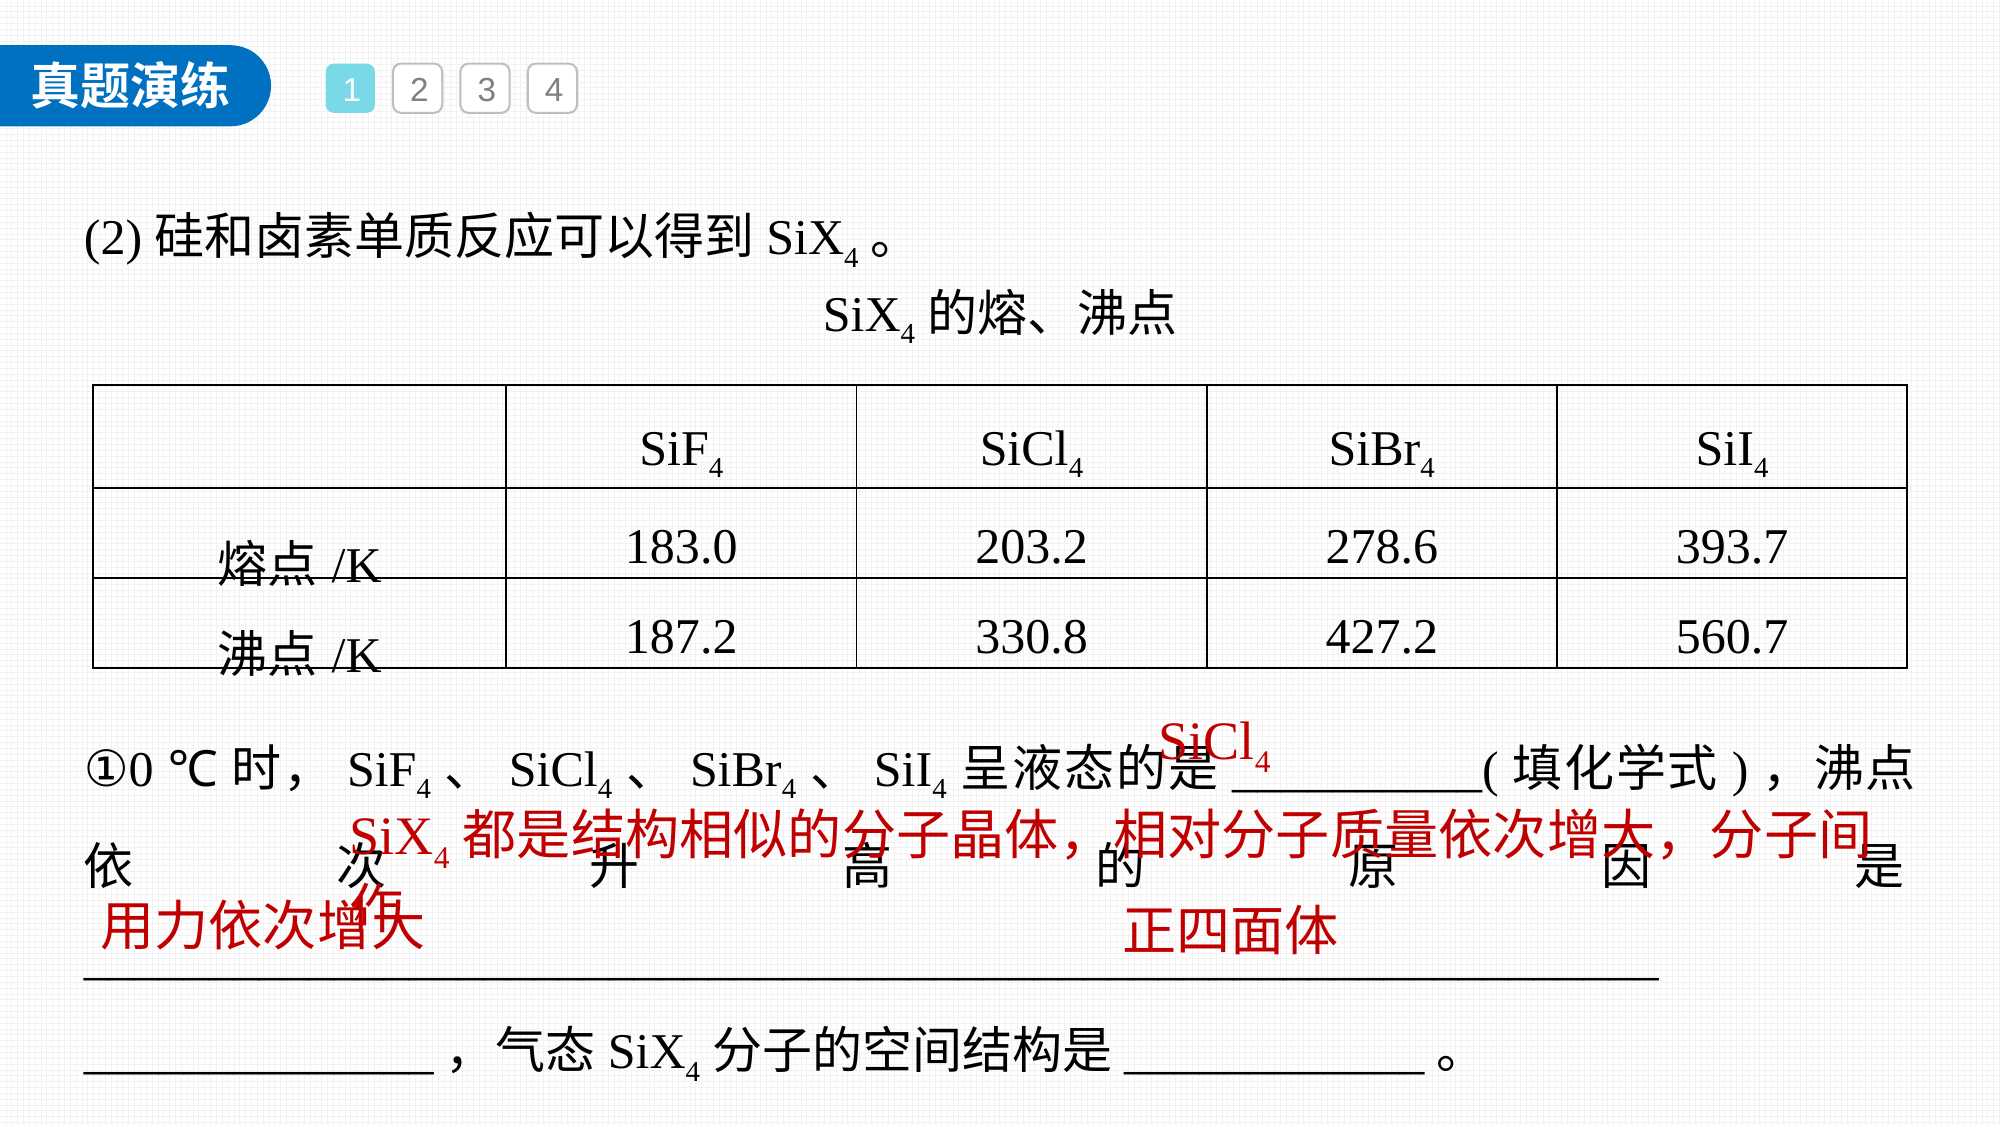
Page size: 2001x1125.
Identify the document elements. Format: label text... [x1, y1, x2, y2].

table_cell 203.2 [857, 489, 1206, 577]
table_cell 427.2 [1208, 579, 1556, 667]
table_cell 沸点/K [94, 579, 505, 667]
table_header SiCl4 [857, 386, 1206, 487]
text_box 正四面体 [1107, 888, 1355, 969]
text_box SiX4的熔、沸点 [808, 274, 1192, 358]
text_box ①0 ℃时，SiF4、SiCl4、SiBr4、SiI4呈液态的是__________(填化学式)，沸点依次升高的原因是_______________________________________________________________ ______________，气态SiX4分子的空间结构是____________。 [63, 692, 1936, 1098]
text_box (2)硅和卤素单质反应可以得到SiX4。 [63, 160, 1936, 284]
table_header SiF4 [507, 386, 856, 487]
table_header SiBr4 [1208, 386, 1556, 487]
text_box SiX4都是结构相似的分子晶体，相对分子质量依次增大，分子间作 [334, 793, 1935, 947]
table_header [94, 386, 505, 487]
table_cell 熔点/K [94, 489, 505, 577]
table_cell 330.8 [857, 579, 1206, 667]
table_cell 183.0 [507, 489, 856, 577]
text_box 用力依次增大 [85, 883, 441, 964]
text_box 1 [324, 62, 376, 114]
table_cell 393.7 [1558, 489, 1906, 577]
table_cell 187.2 [507, 579, 856, 667]
table_cell 278.6 [1208, 489, 1556, 577]
table_header SiI4 [1558, 386, 1906, 487]
text_box SiCl4 [1143, 697, 1286, 787]
text_box 2 [391, 62, 444, 114]
table_cell 560.7 [1558, 579, 1906, 667]
text_box 4 [526, 62, 579, 114]
text_box 3 [459, 62, 511, 114]
